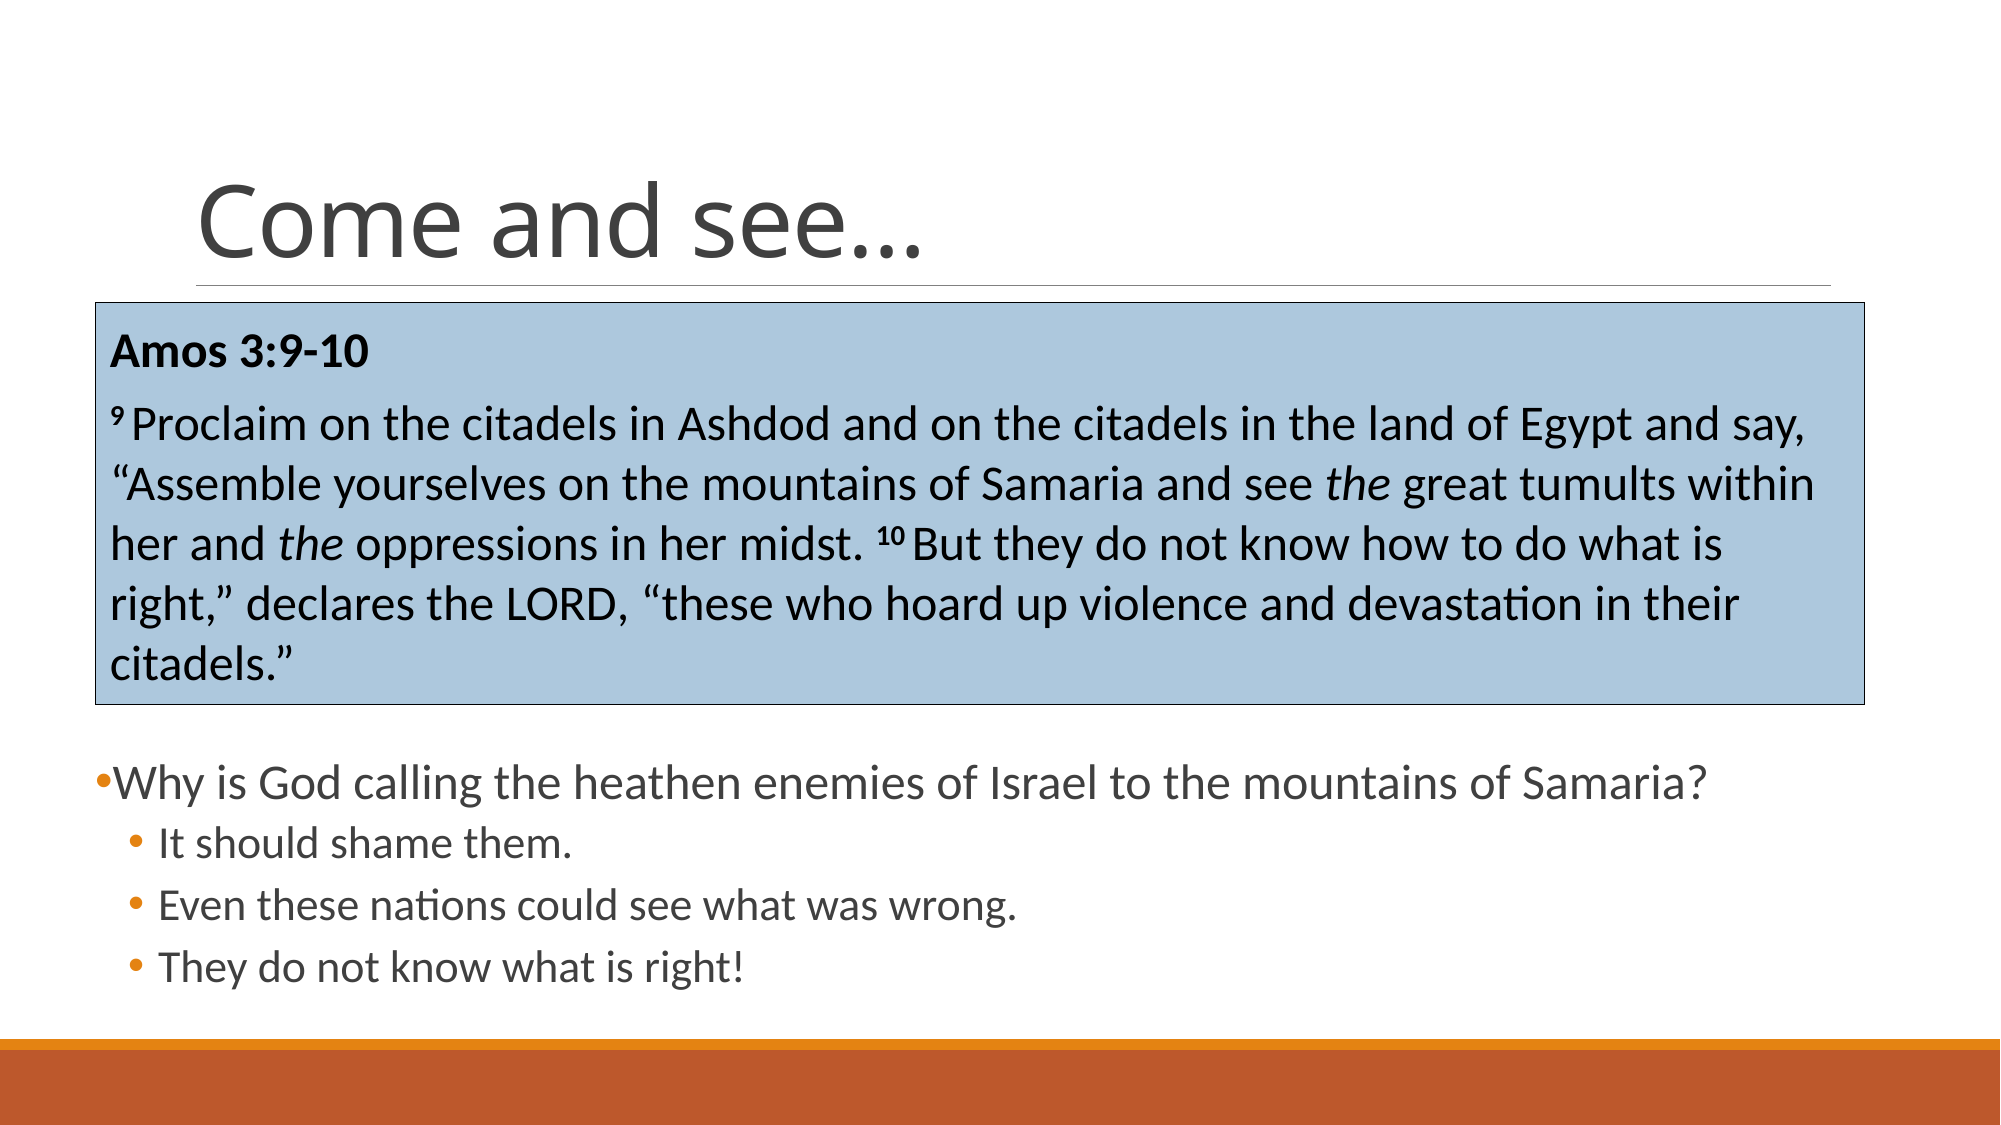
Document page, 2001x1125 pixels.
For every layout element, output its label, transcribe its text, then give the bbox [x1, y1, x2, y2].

text_box Amos 3:9-10 9 Proclaim on the citadels in Ashdod and on the citadels in the land of Egypt and say, “Assemble yourselves on the mountains of Samaria and see the great tumults within her and the oppressions in her midst. 10 But they do not know how to do what is right,” declares the Lord, “these who hoard up violence and devastation in their citadels.” [95, 302, 1865, 705]
text_box Why is God calling the heathen enemies of Israel to the mountains of Samaria? It should shame them. Even these nations could see what was wrong. They do not know what is right! [95, 748, 1862, 1009]
title Come and see… [180, 47, 1830, 285]
